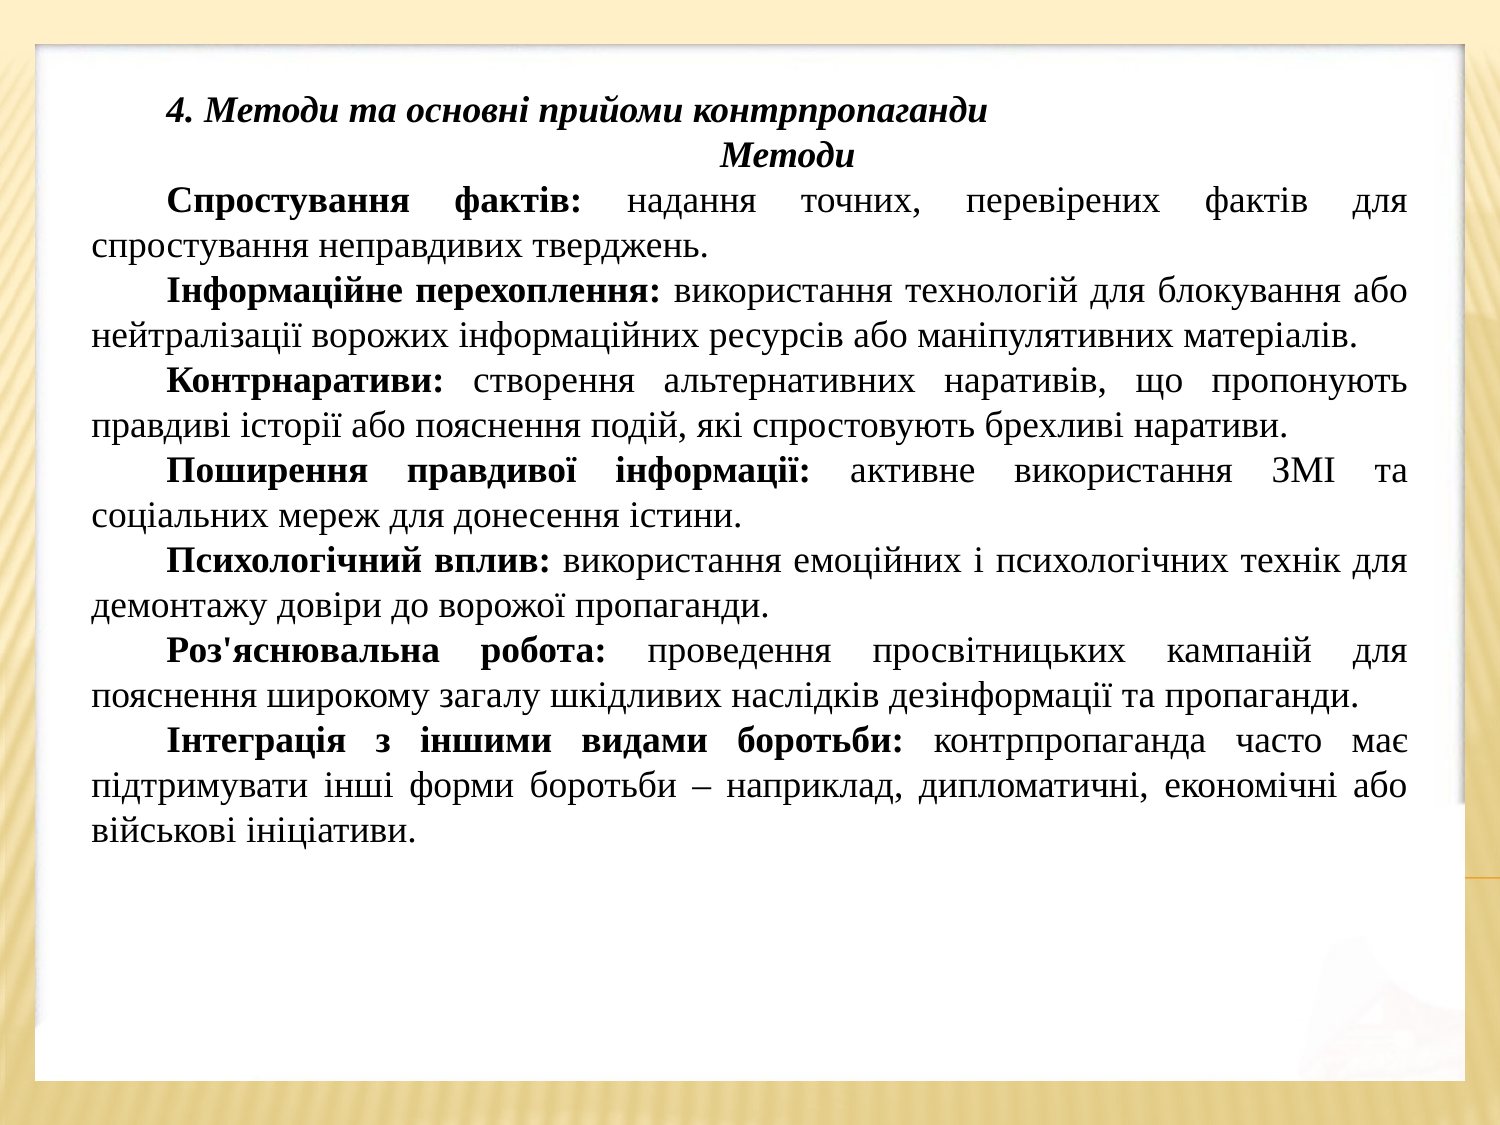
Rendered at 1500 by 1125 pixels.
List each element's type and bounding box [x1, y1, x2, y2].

picture [34, 44, 1466, 1081]
